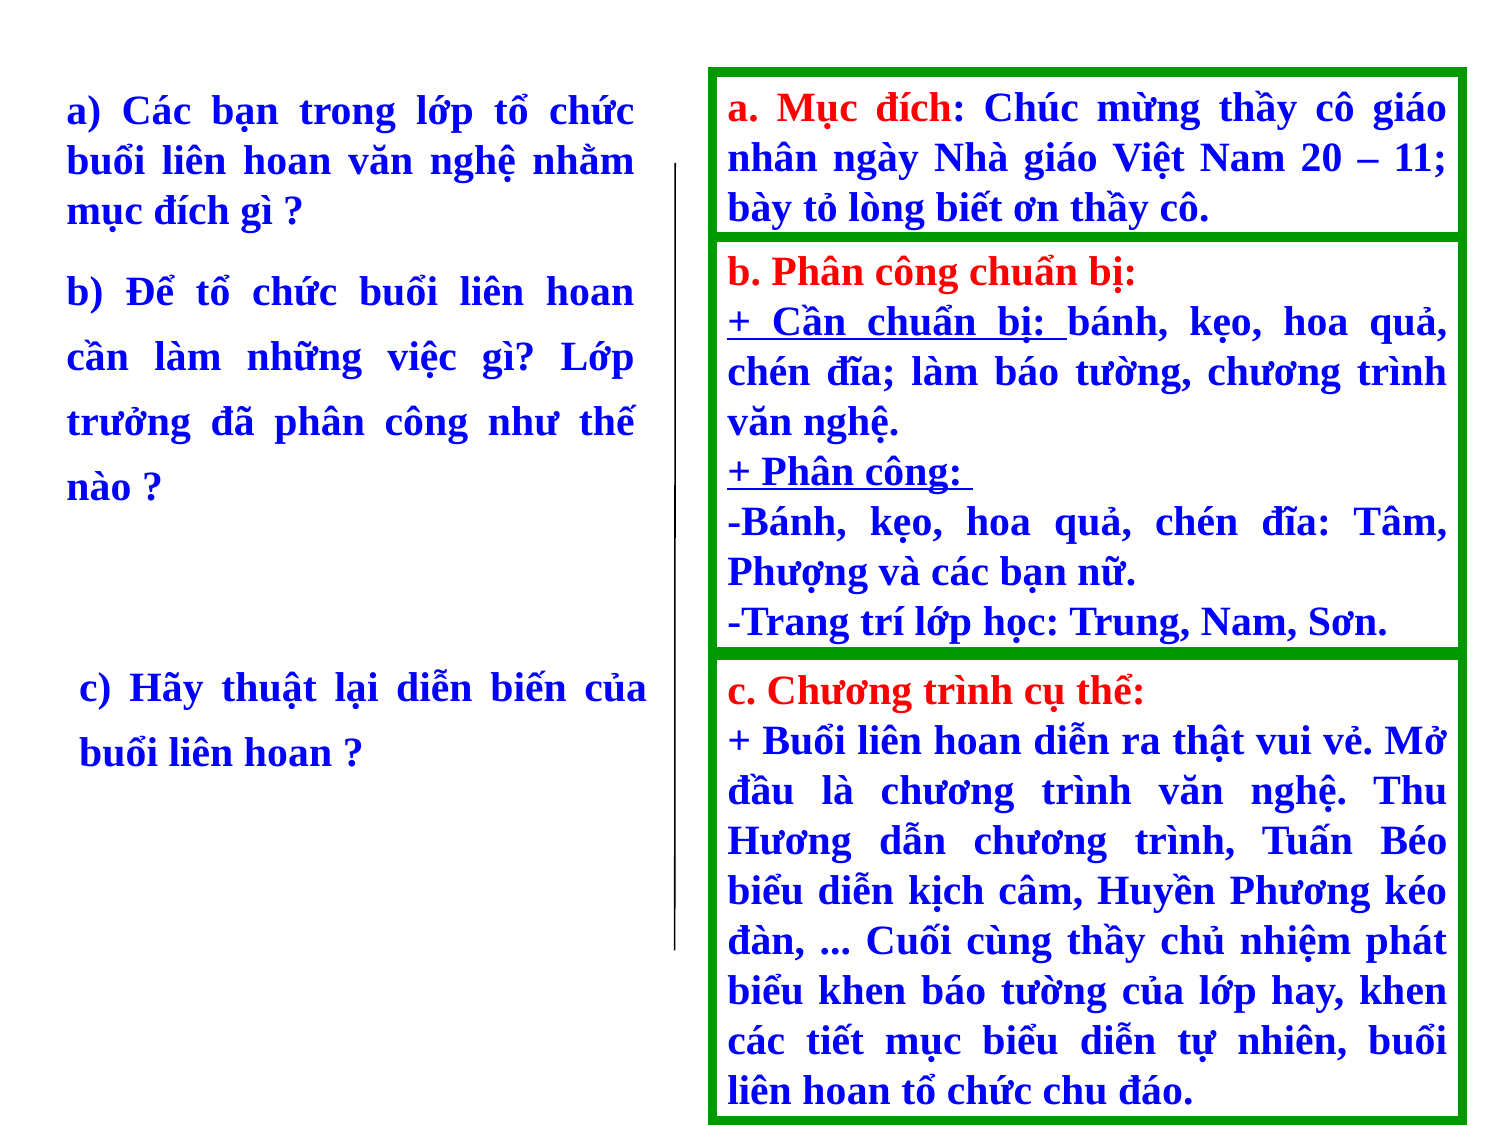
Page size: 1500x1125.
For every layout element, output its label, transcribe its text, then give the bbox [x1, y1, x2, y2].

text_box a) Các bạn trong lớp tổ chức buổi liên hoan văn nghệ nhằm mục đích gì ? [51, 75, 650, 240]
text_box b) Để tổ chức buổi liên hoan cần làm những việc gì? Lớp trưởng đã phân công như thế nào ? [51, 241, 650, 517]
text_box b. Phân công chuẩn bị: + Cần chuẩn bị: bánh, kẹo, hoa quả, chén đĩa; làm báo tường, chương trình văn nghệ. + Phân công: -Bánh, kẹo, hoa quả, chén đĩa: Tâm, Phượng và các bạn nữ. -Trang trí lớp học: Trung, Nam, Sơn. [712, 237, 1463, 652]
text_box a. Mục đích: Chúc mừng thầy cô giáo nhân ngày Nhà giáo Việt Nam 20 – 11; bày tỏ lòng biết ơn thầy cô. [712, 72, 1463, 237]
text_box c) Hãy thuật lại diễn biến của buổi liên hoan ? [64, 637, 663, 783]
text_box c. Chương trình cụ thể: + Buổi liên hoan diễn ra thật vui vẻ. Mở đầu là chương trình văn nghệ. Thu Hương dẫn chương trình, Tuấn Béo biểu diễn kịch câm, Huyền Phương kéo đàn, ... Cuối cùng thầy chủ nhiệm phát biểu khen báo tường của lớp hay, khen các tiết mục biểu diễn tự nhiên, buổi liên hoan tổ chức chu đáo. [712, 655, 1463, 1121]
